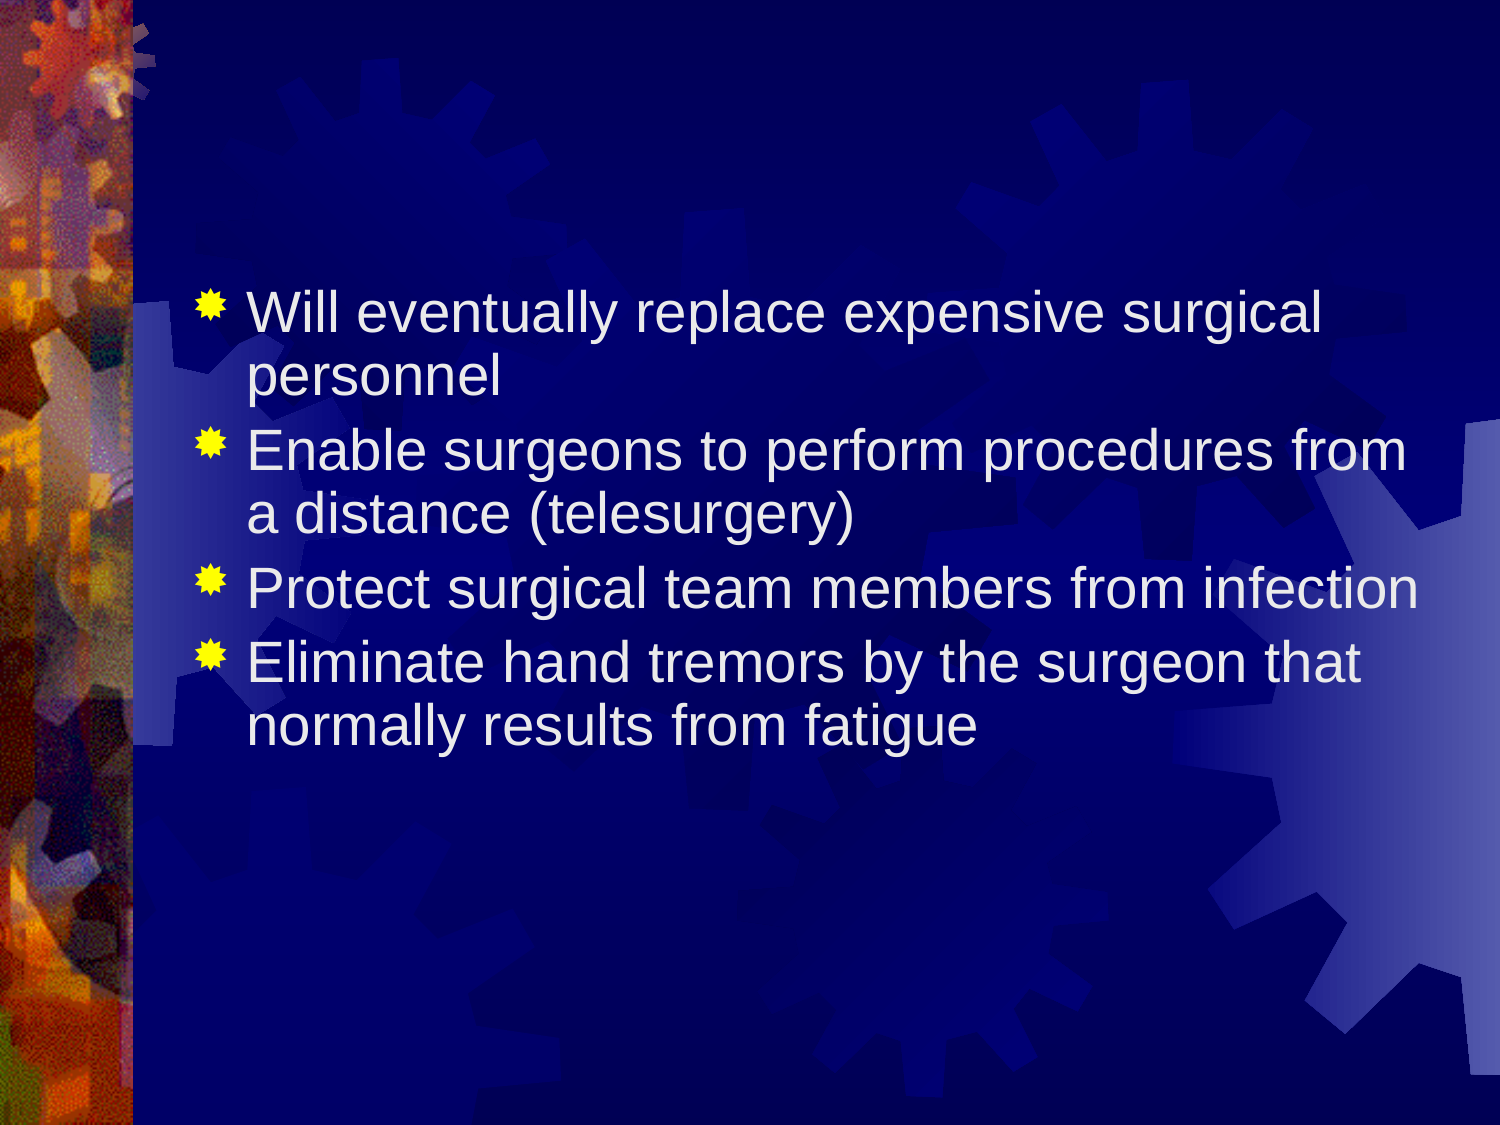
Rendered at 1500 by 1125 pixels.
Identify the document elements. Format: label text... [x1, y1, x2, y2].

picture [0, 0, 133, 1125]
list Will eventually replace expensive surgical personnel Enable surgeons to perform procedures from a distance (telesurgery) Protect surgical team members from infection Eliminate hand tremors by the surgeon that normally results from fatigue [174, 274, 1451, 951]
